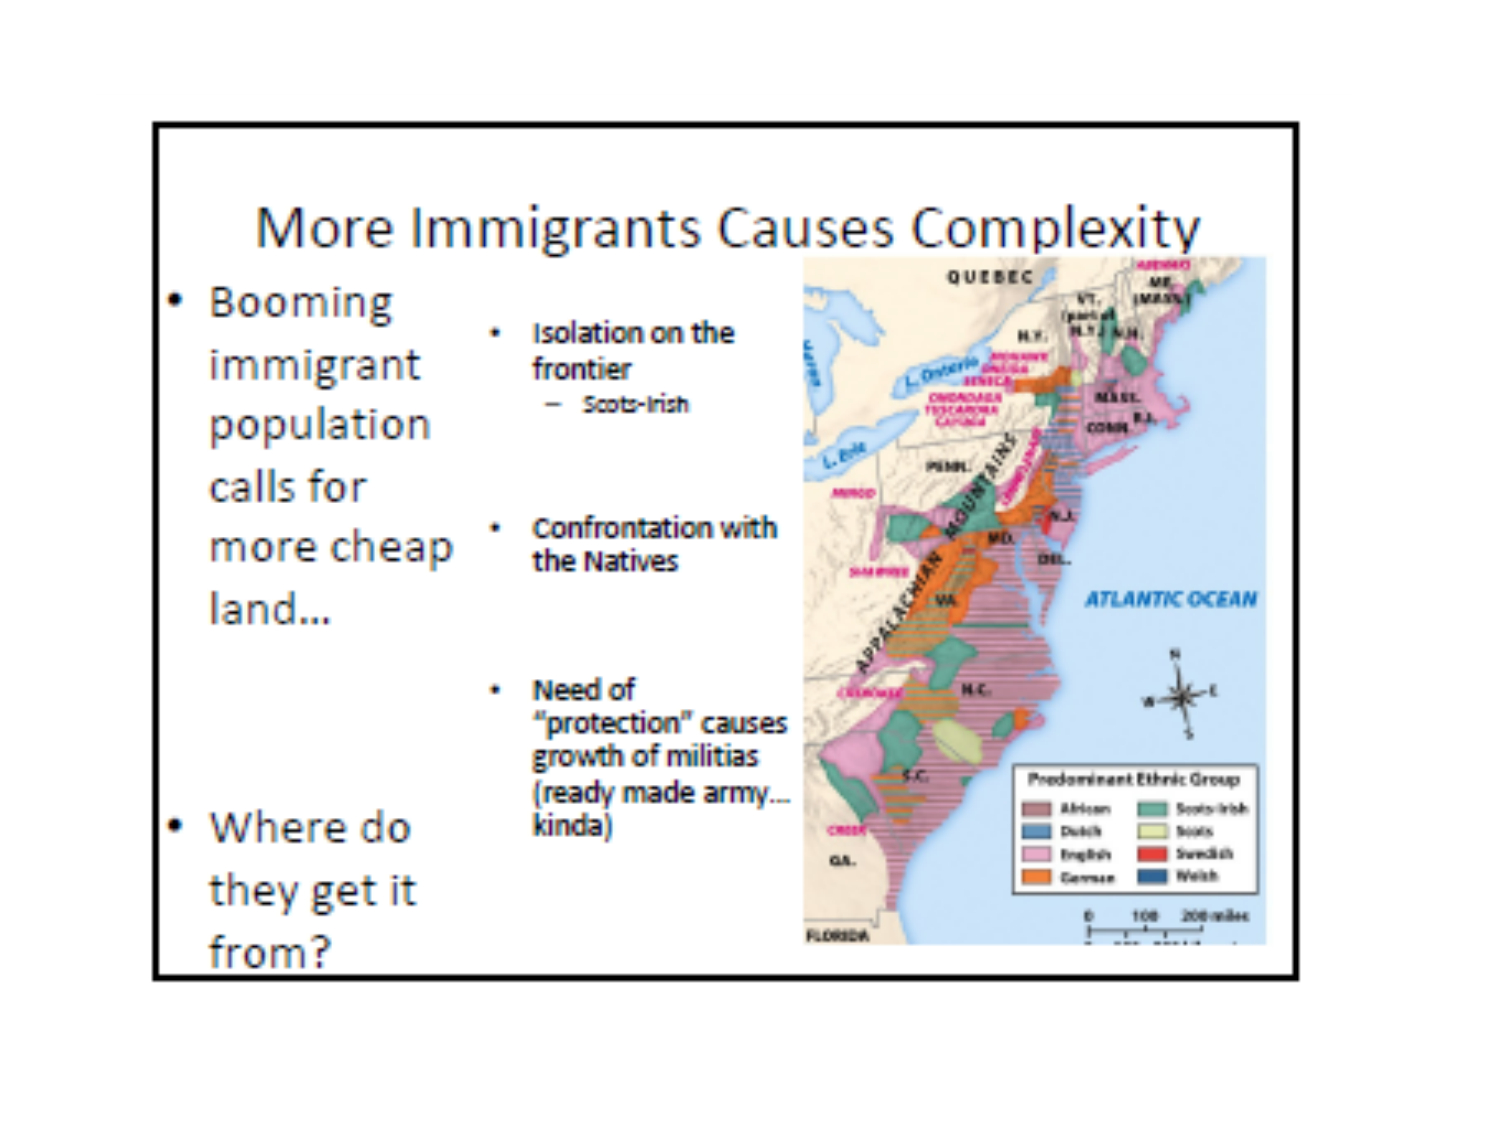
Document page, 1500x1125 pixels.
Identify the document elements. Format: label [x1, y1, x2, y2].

picture [93, 93, 1351, 1076]
